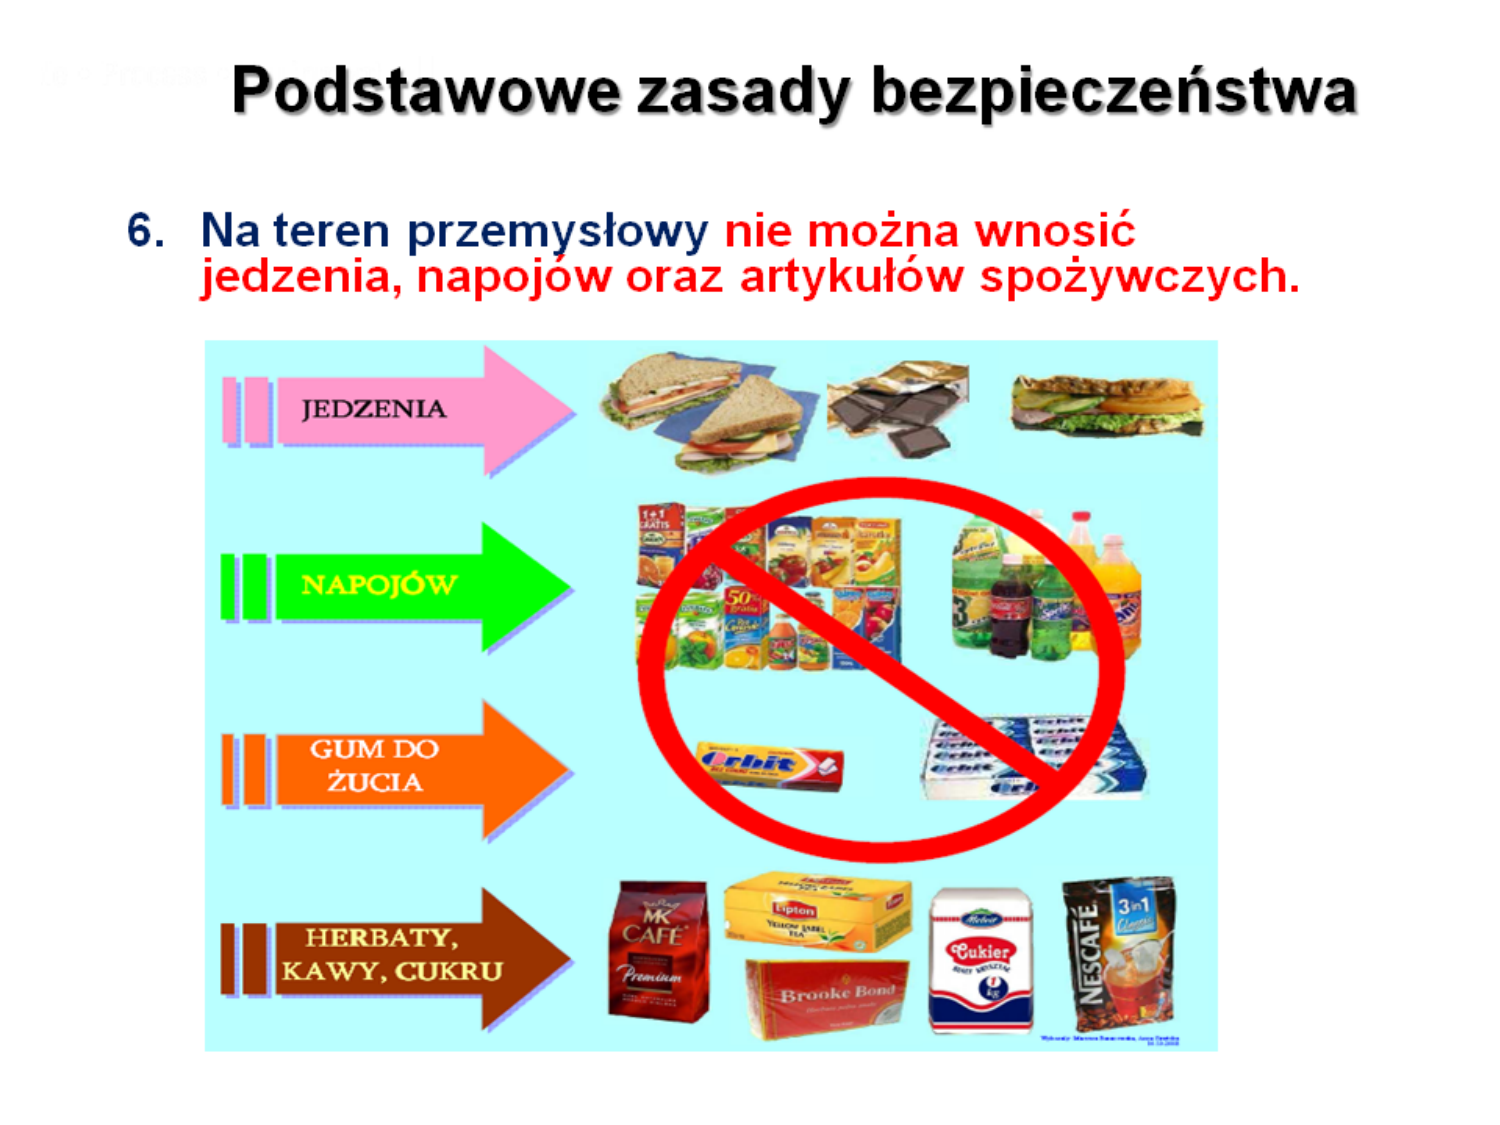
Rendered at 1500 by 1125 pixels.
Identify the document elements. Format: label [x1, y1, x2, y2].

picture [41, 56, 1459, 1069]
